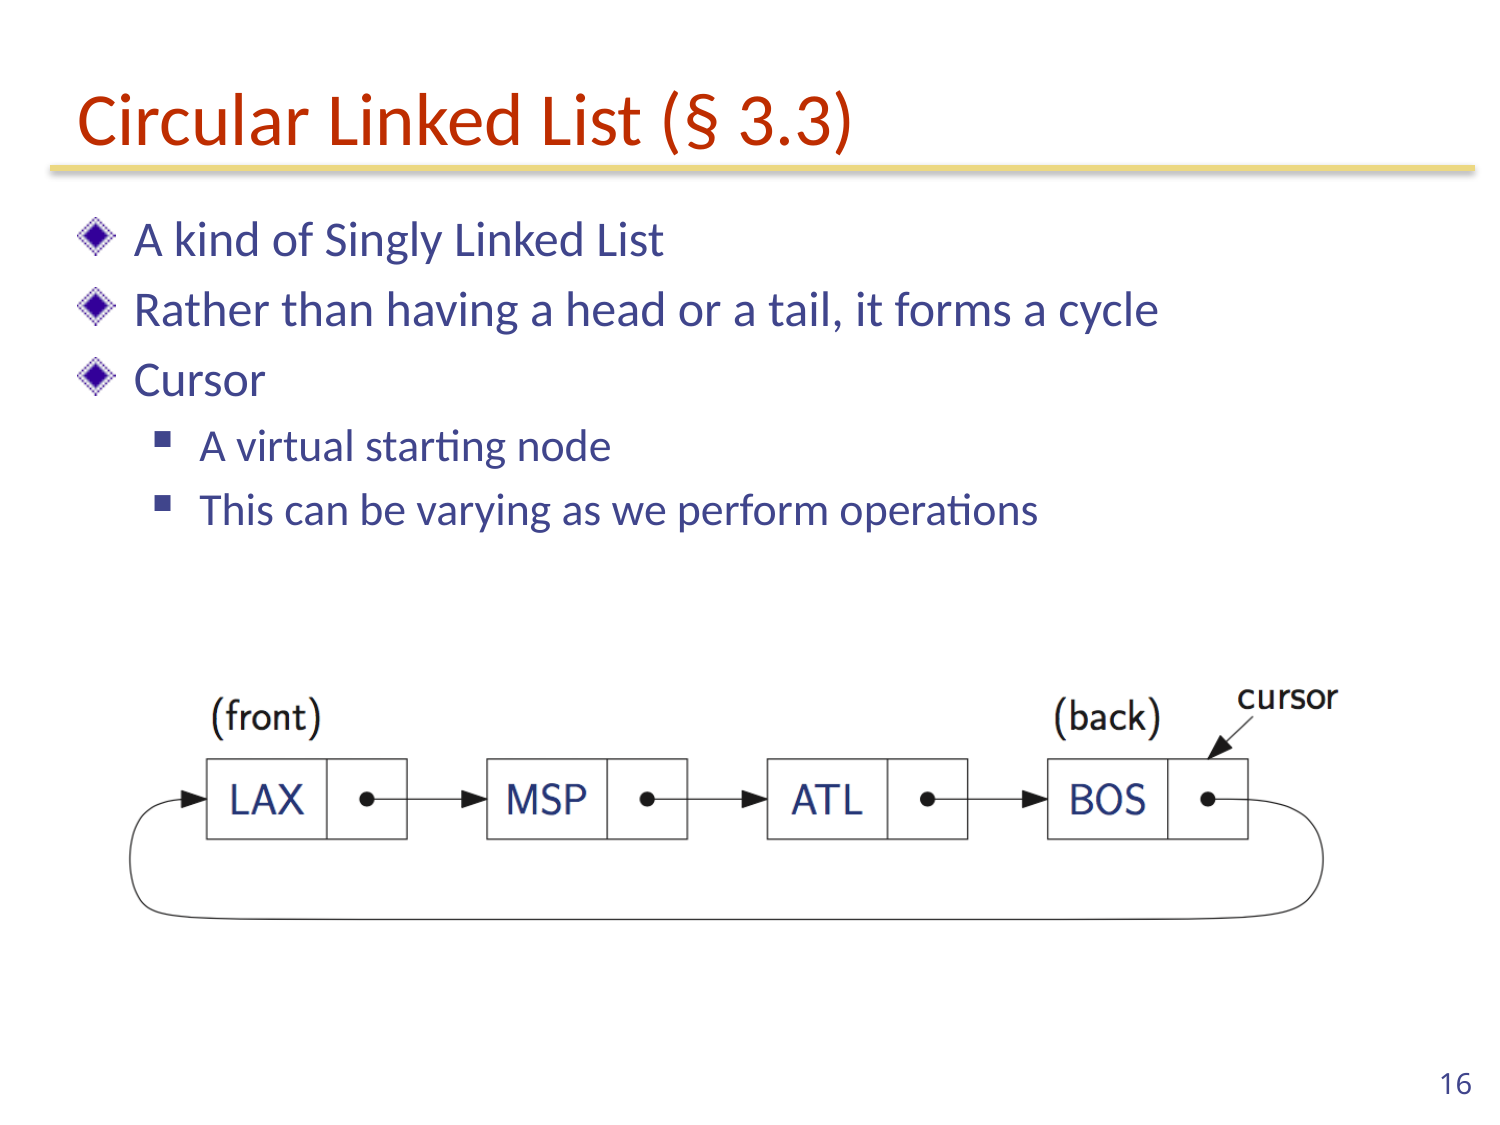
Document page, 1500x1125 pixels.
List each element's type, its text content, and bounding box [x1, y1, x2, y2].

list A kind of Singly Linked List Rather than having a head or a tail, it forms a cycle Cursor A virtual starting node This can be varying as we perform operations [62, 198, 1426, 576]
picture [77, 357, 116, 396]
slide_number 16 [1175, 1037, 1488, 1113]
picture [119, 662, 1381, 946]
title Circular Linked List (§ 3.3) [62, 49, 1463, 168]
picture [77, 217, 116, 256]
picture [77, 287, 116, 326]
